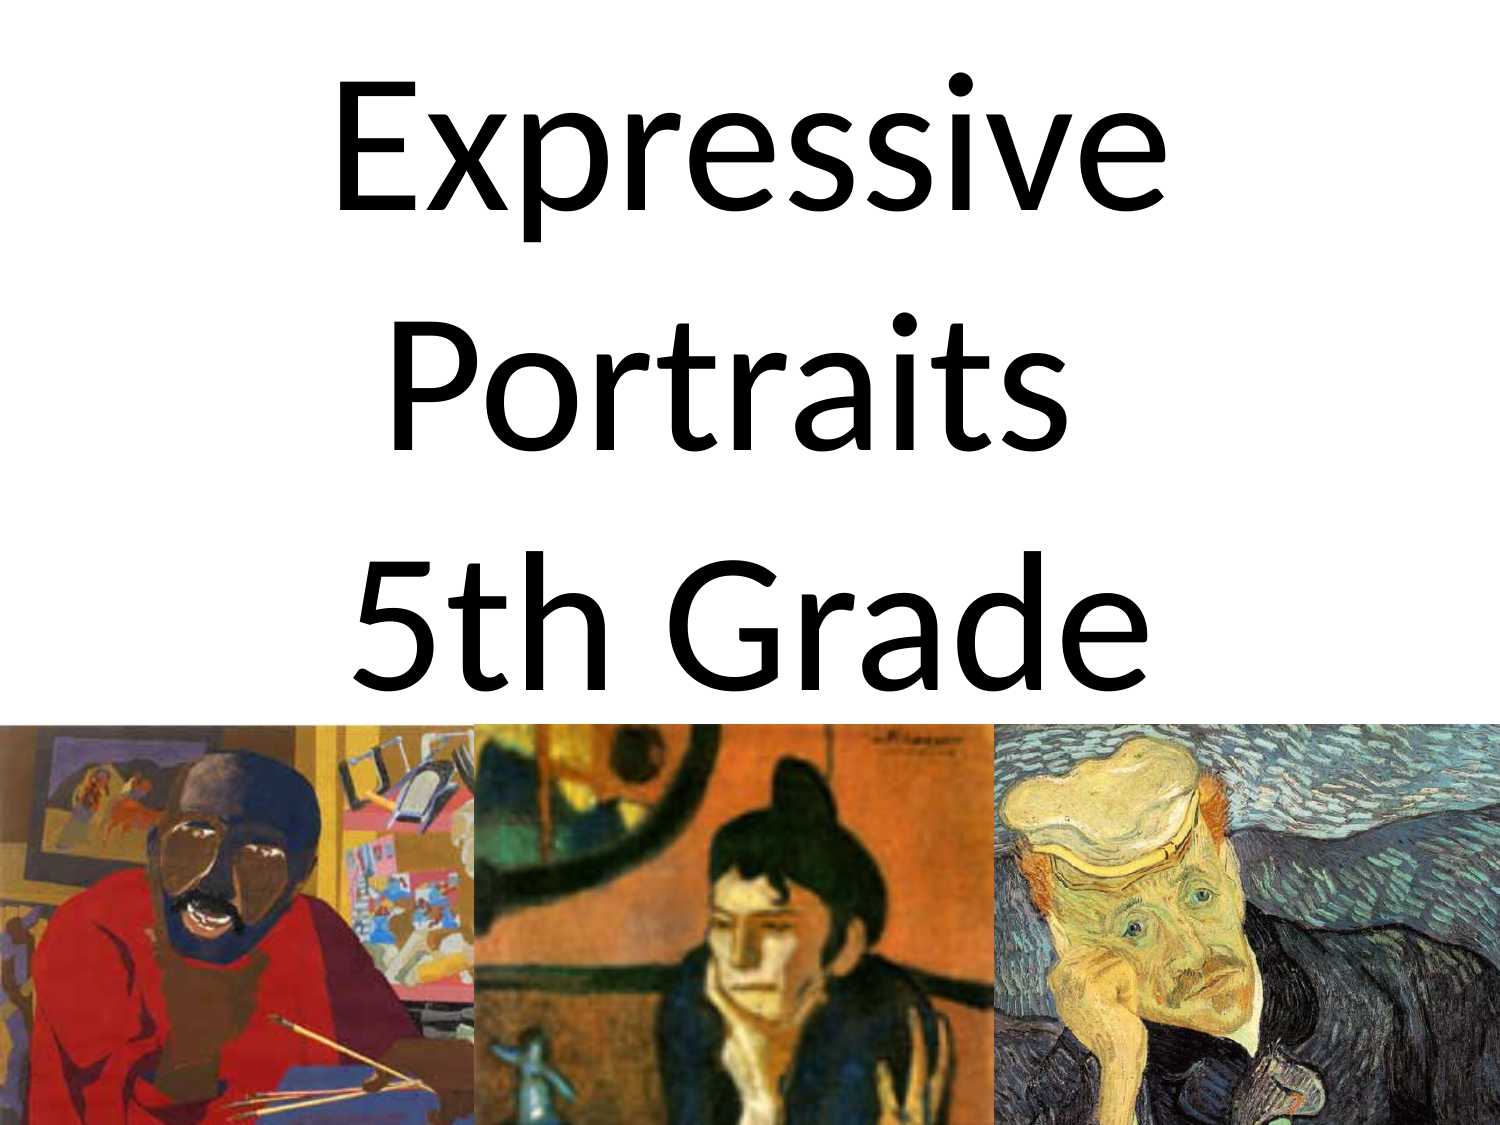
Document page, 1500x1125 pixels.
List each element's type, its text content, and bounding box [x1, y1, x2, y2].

picture [0, 724, 1500, 1125]
title Expressive Portraits 5th Grade [112, 249, 1388, 492]
